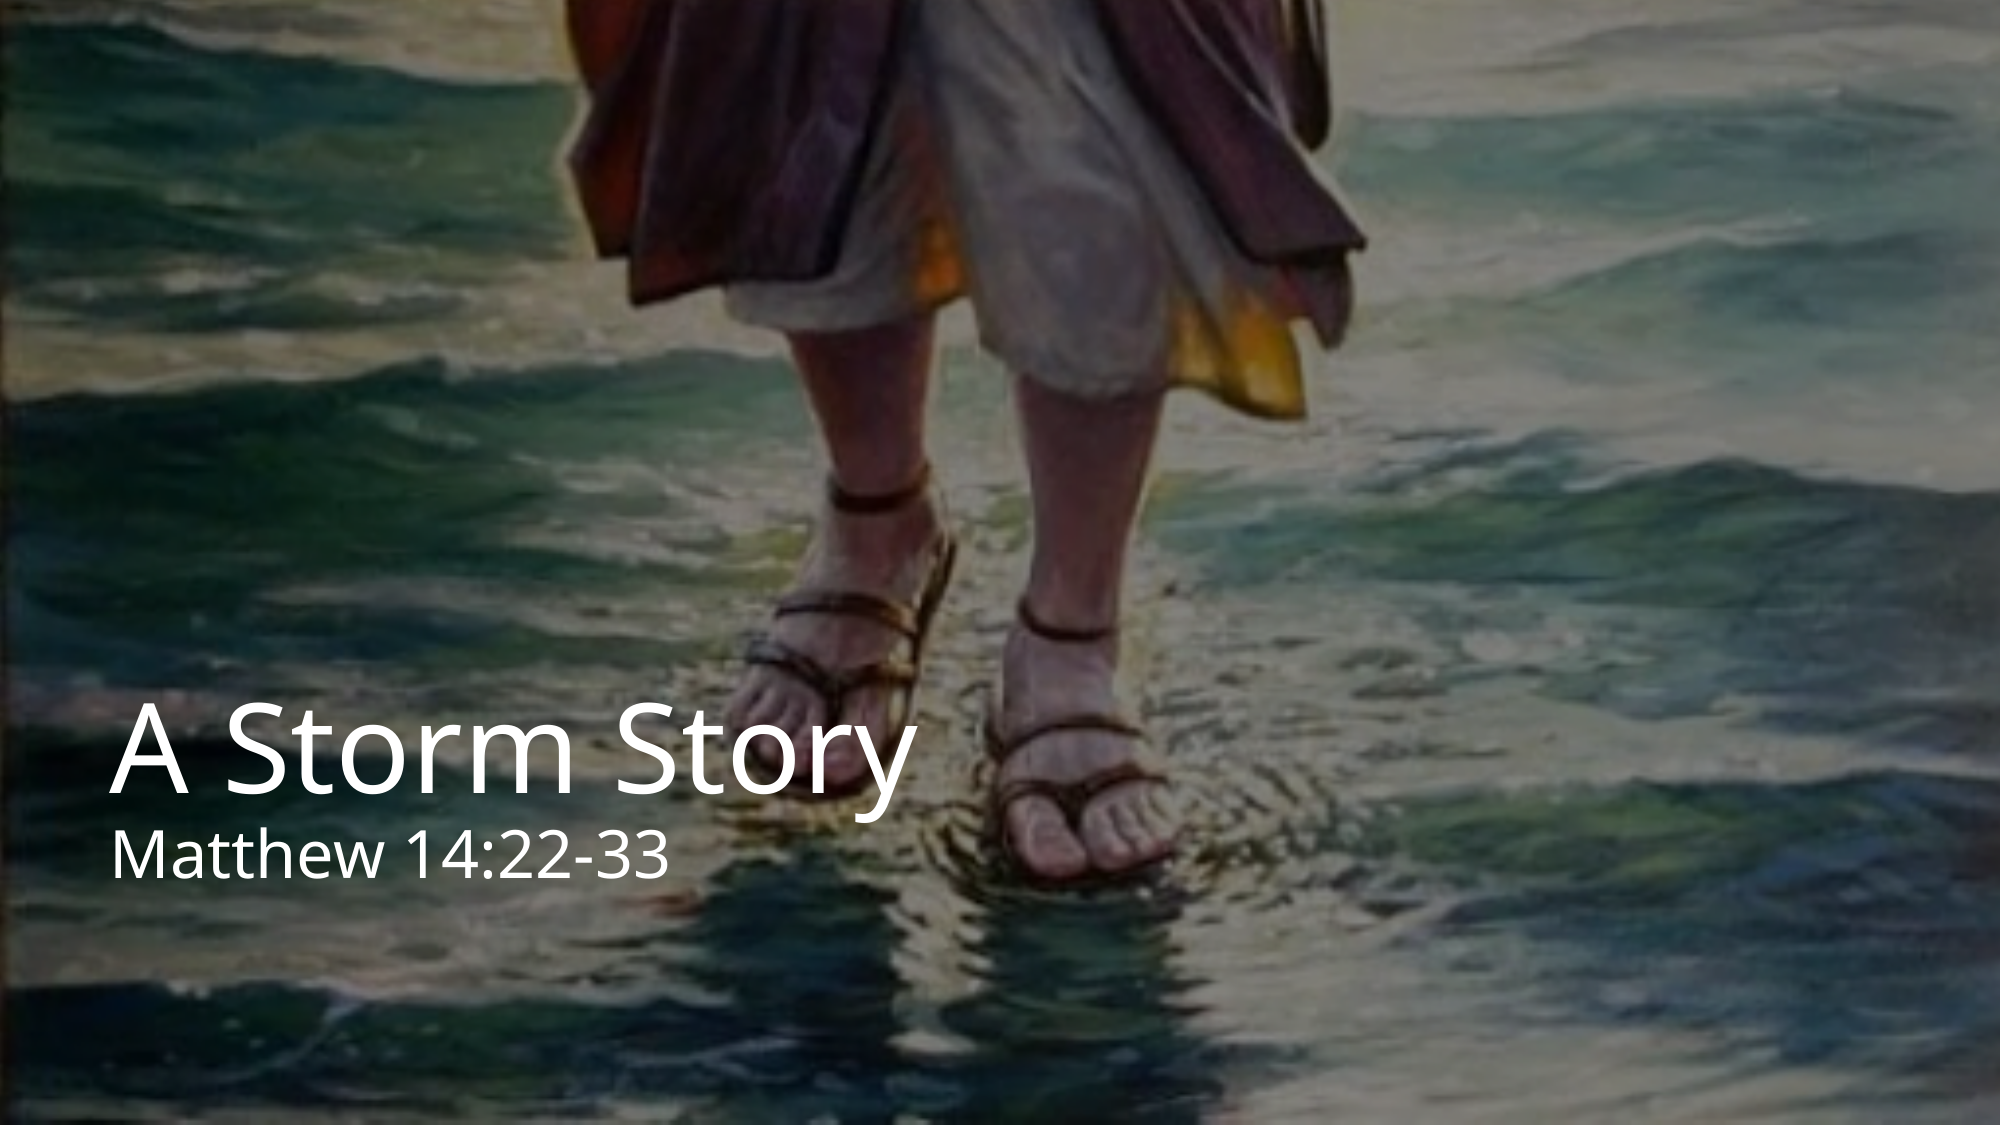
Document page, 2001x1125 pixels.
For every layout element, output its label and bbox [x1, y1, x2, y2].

list [0, 0, 2000, 1125]
